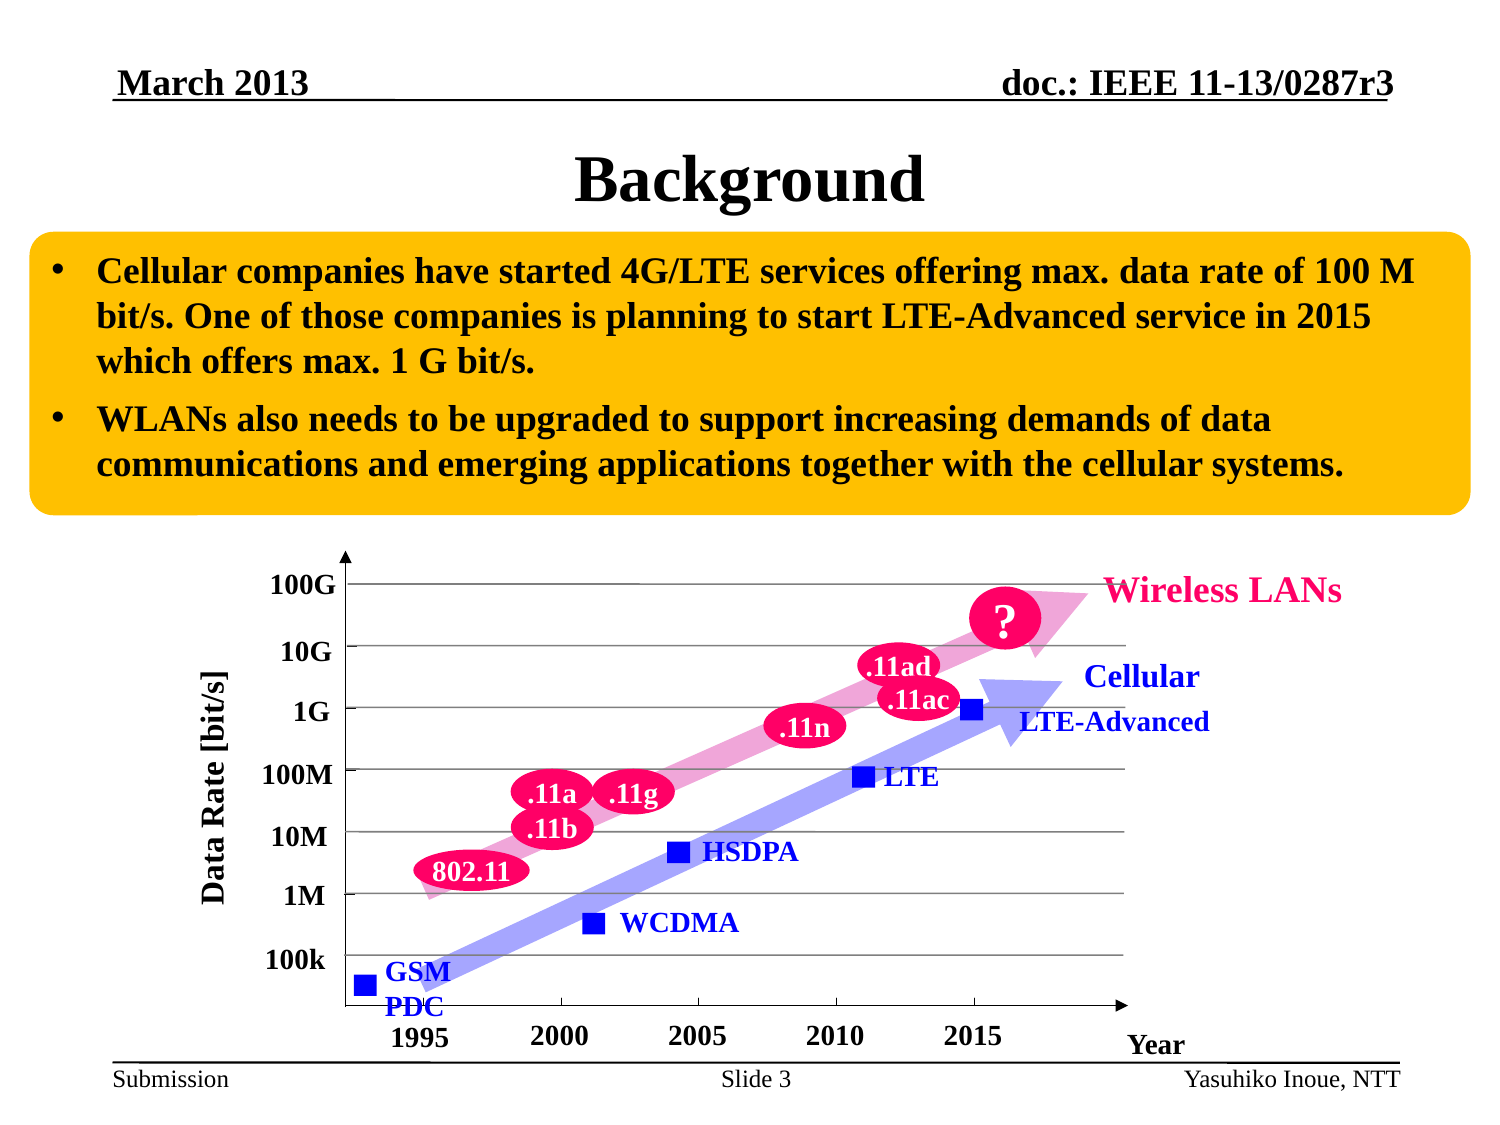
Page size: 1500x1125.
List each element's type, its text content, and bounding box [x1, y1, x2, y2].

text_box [182, 550, 1359, 1065]
footer Yasuhiko Inoue, NTT [1031, 1061, 1402, 1093]
title Background [112, 111, 1388, 231]
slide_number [116, 58, 507, 104]
slide_number Slide 3 [712, 1073, 800, 1123]
text_box Cellular companies have started 4G/LTE services offering max. data rate of 100 M bit/s. One of those companies is planning to start LTE-Advanced service in 2015 which offers max. 1 G bit/s. WLANs also needs to be upgraded to support increasing demands of data communications and emerging applications together with the cellular systems. [29, 231, 1471, 516]
